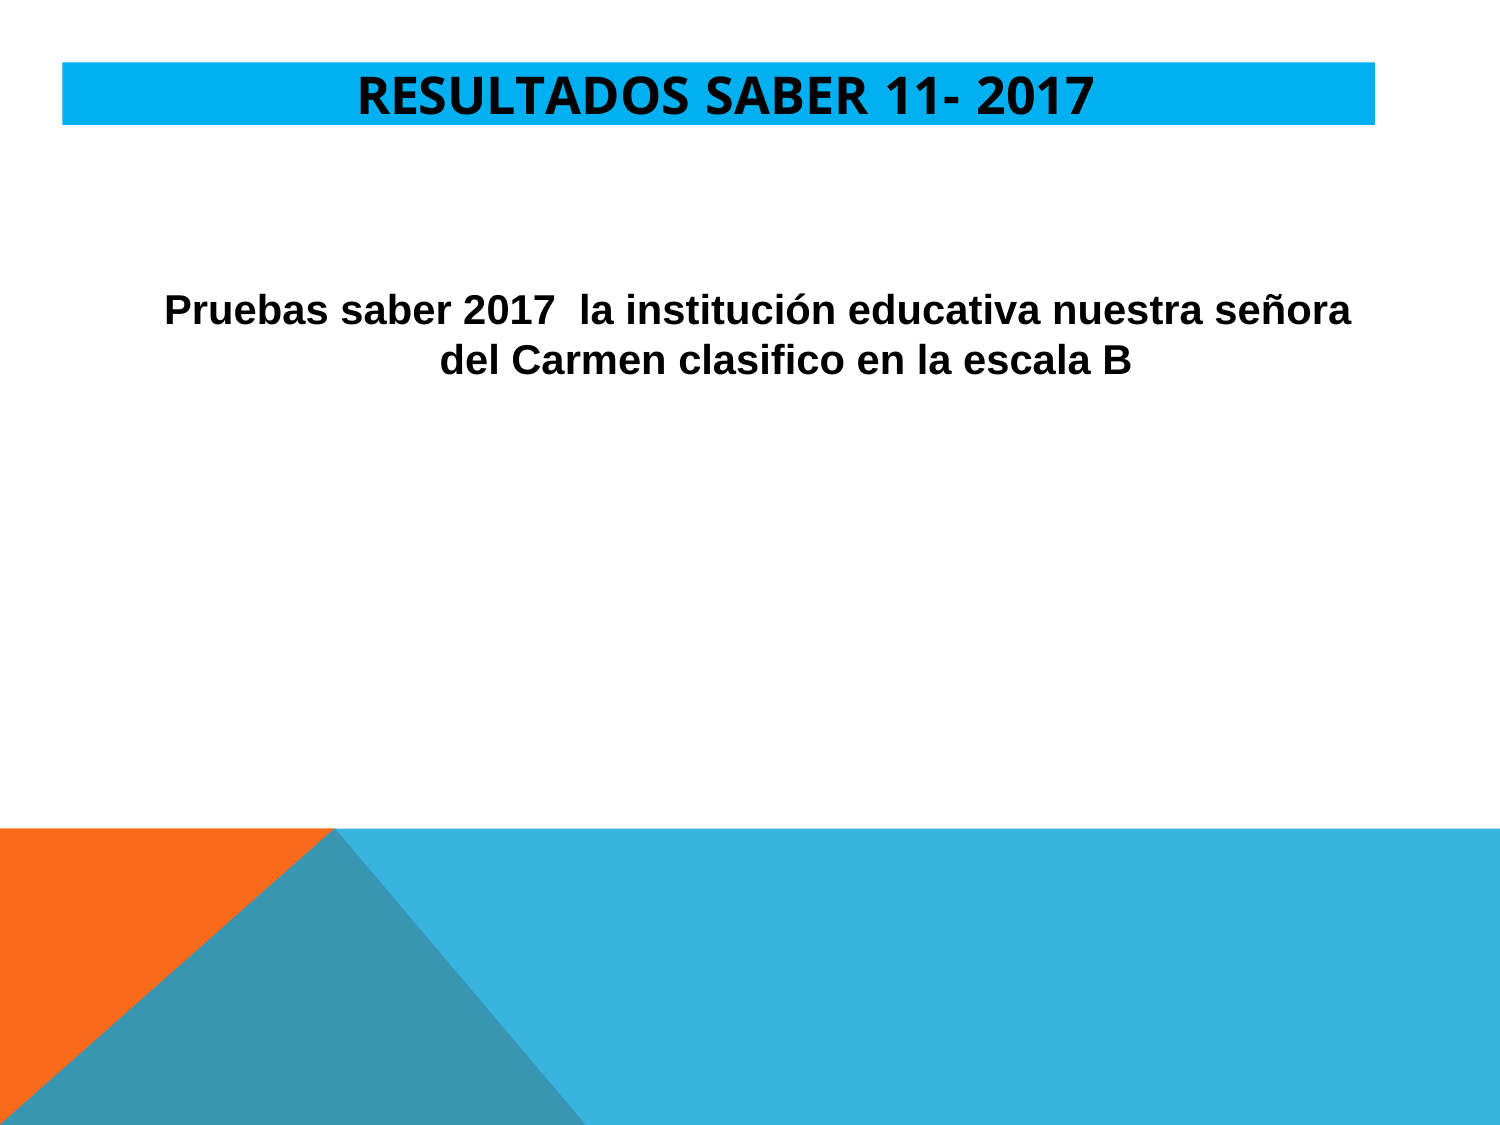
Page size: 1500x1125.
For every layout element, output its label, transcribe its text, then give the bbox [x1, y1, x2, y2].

list Pruebas saber 2017 la institución educativa nuestra señora del Carmen clasifico en la escala B [141, 275, 1375, 763]
text_box RESULTADOS SABER 11- 2017 [62, 62, 1375, 125]
